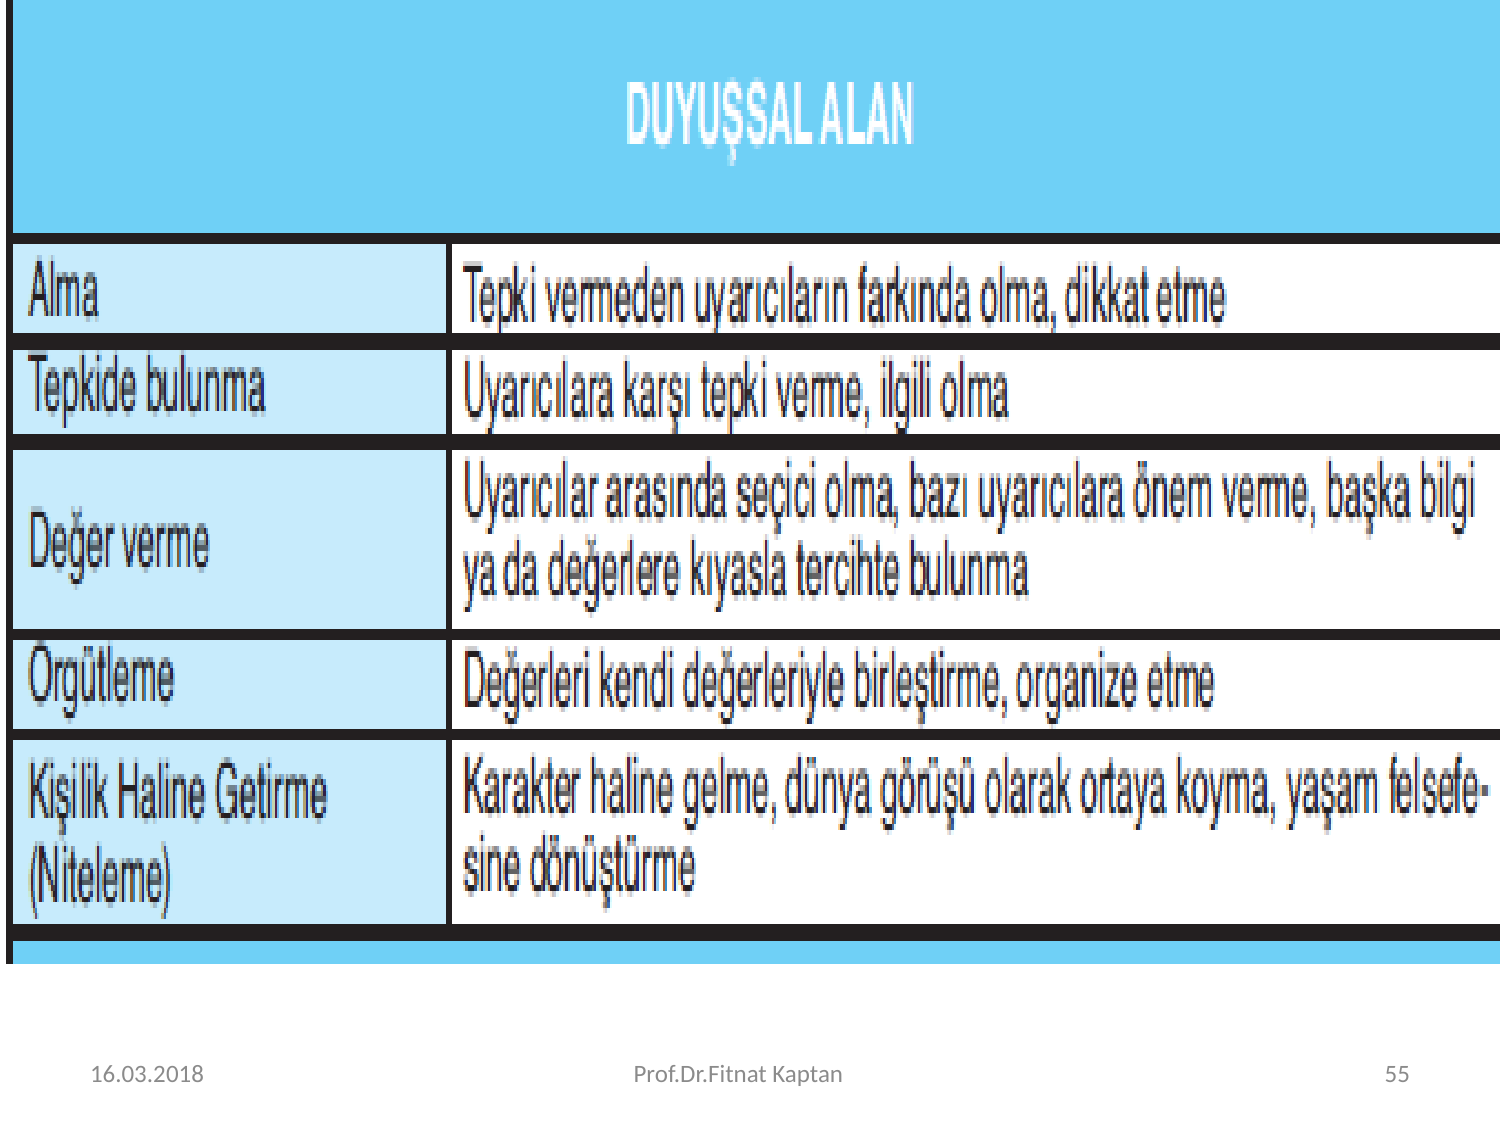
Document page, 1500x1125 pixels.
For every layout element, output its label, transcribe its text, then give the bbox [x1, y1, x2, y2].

picture [0, 0, 1500, 965]
slide_number 55 [1074, 1042, 1425, 1103]
footer Prof.Dr.Fitnat Kaptan [512, 1042, 988, 1103]
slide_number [75, 1042, 425, 1103]
